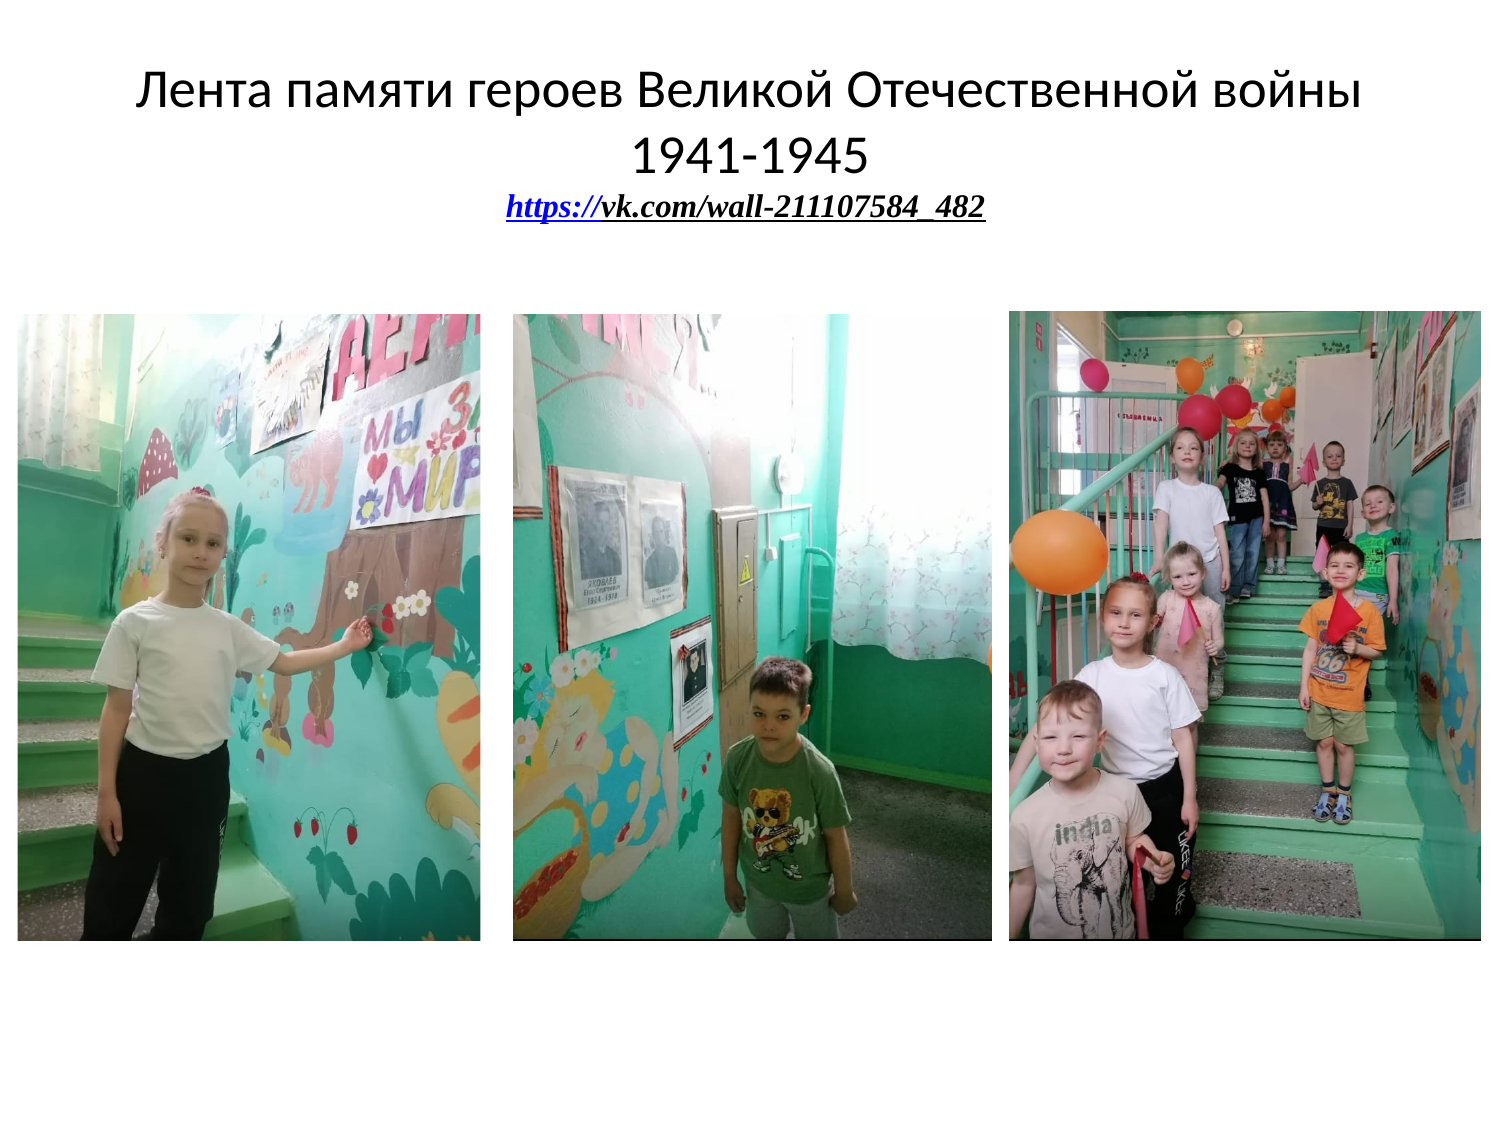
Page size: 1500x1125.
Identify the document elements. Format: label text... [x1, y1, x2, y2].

title Лента памяти героев Великой Отечественной войны 1941-1945 https://vk.com/wall-211107584_482 [75, 45, 1425, 233]
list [1009, 310, 1481, 941]
picture [513, 314, 992, 941]
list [17, 314, 481, 941]
